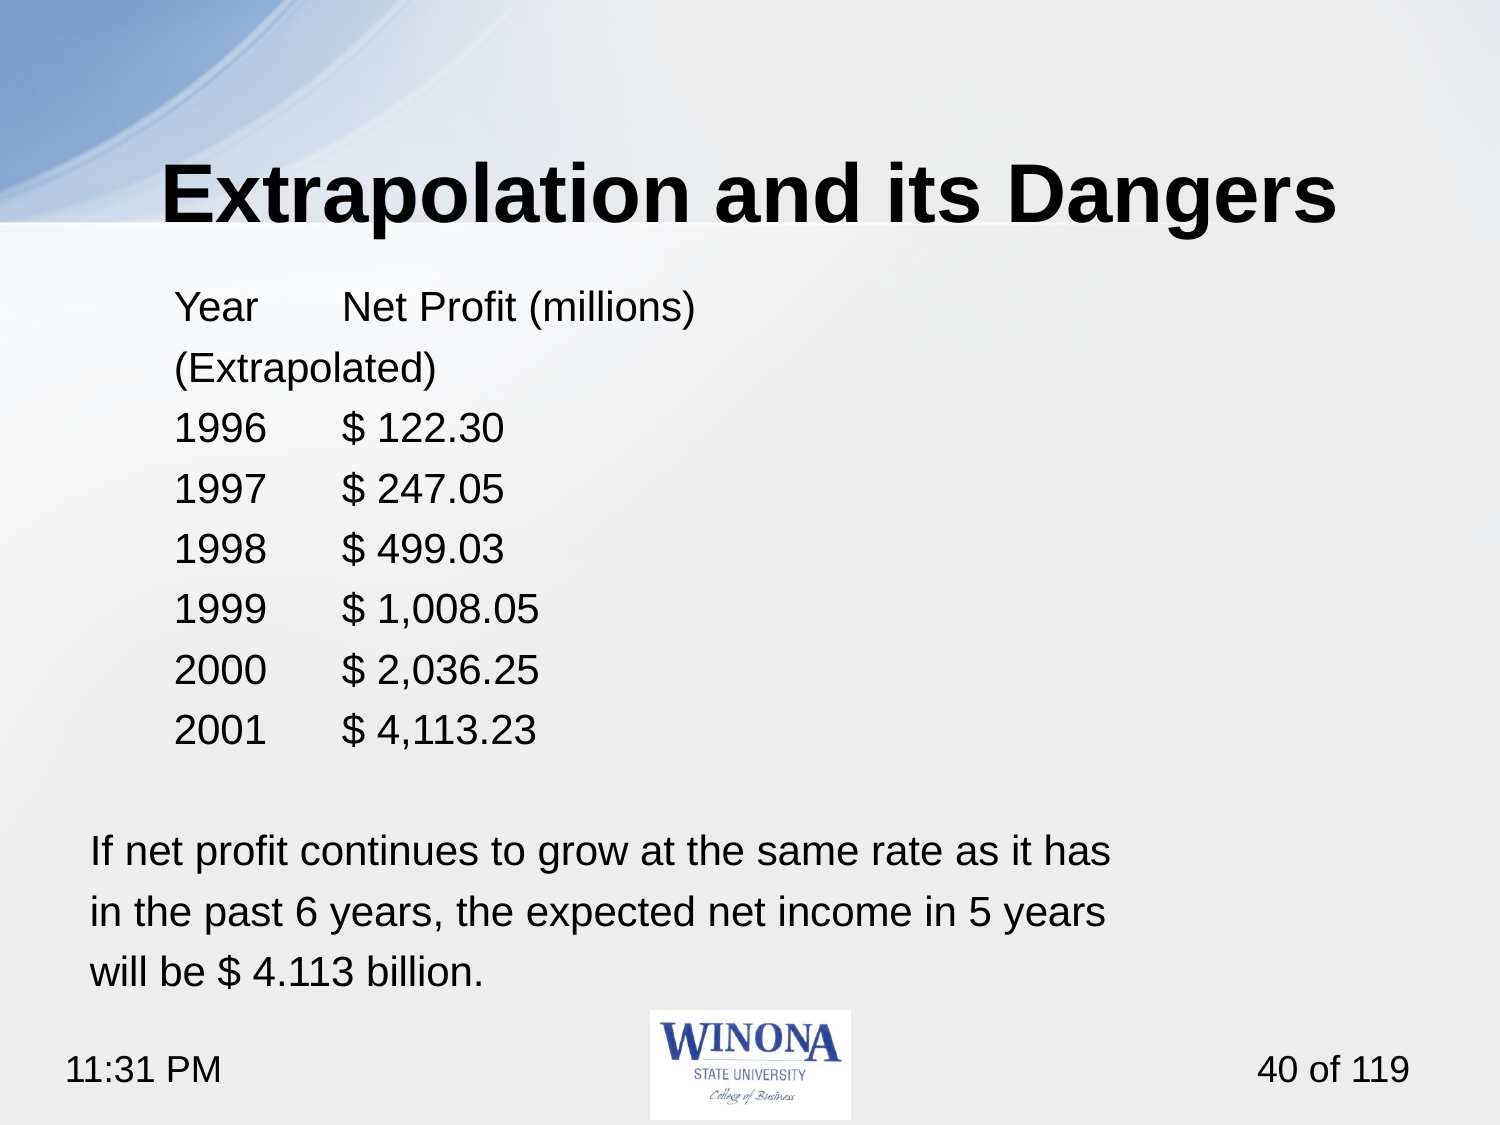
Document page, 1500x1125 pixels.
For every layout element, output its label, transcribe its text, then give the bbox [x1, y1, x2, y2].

picture [0, 0, 1500, 1125]
title Extrapolation and its Dangers [75, 58, 1425, 247]
list Year Net Profit (millions) (Extrapolated) 1996 $ 122.30 1997 $ 247.05 1998 $ 499.03 1999 $ 1,008.05 2000 $ 2,036.25 2001 $ 4,113.23 If net profit continues to grow at the same rate as it has in the past 6 years, the expected net income in 5 years will be $ 4.113 billion. [75, 262, 1426, 1005]
